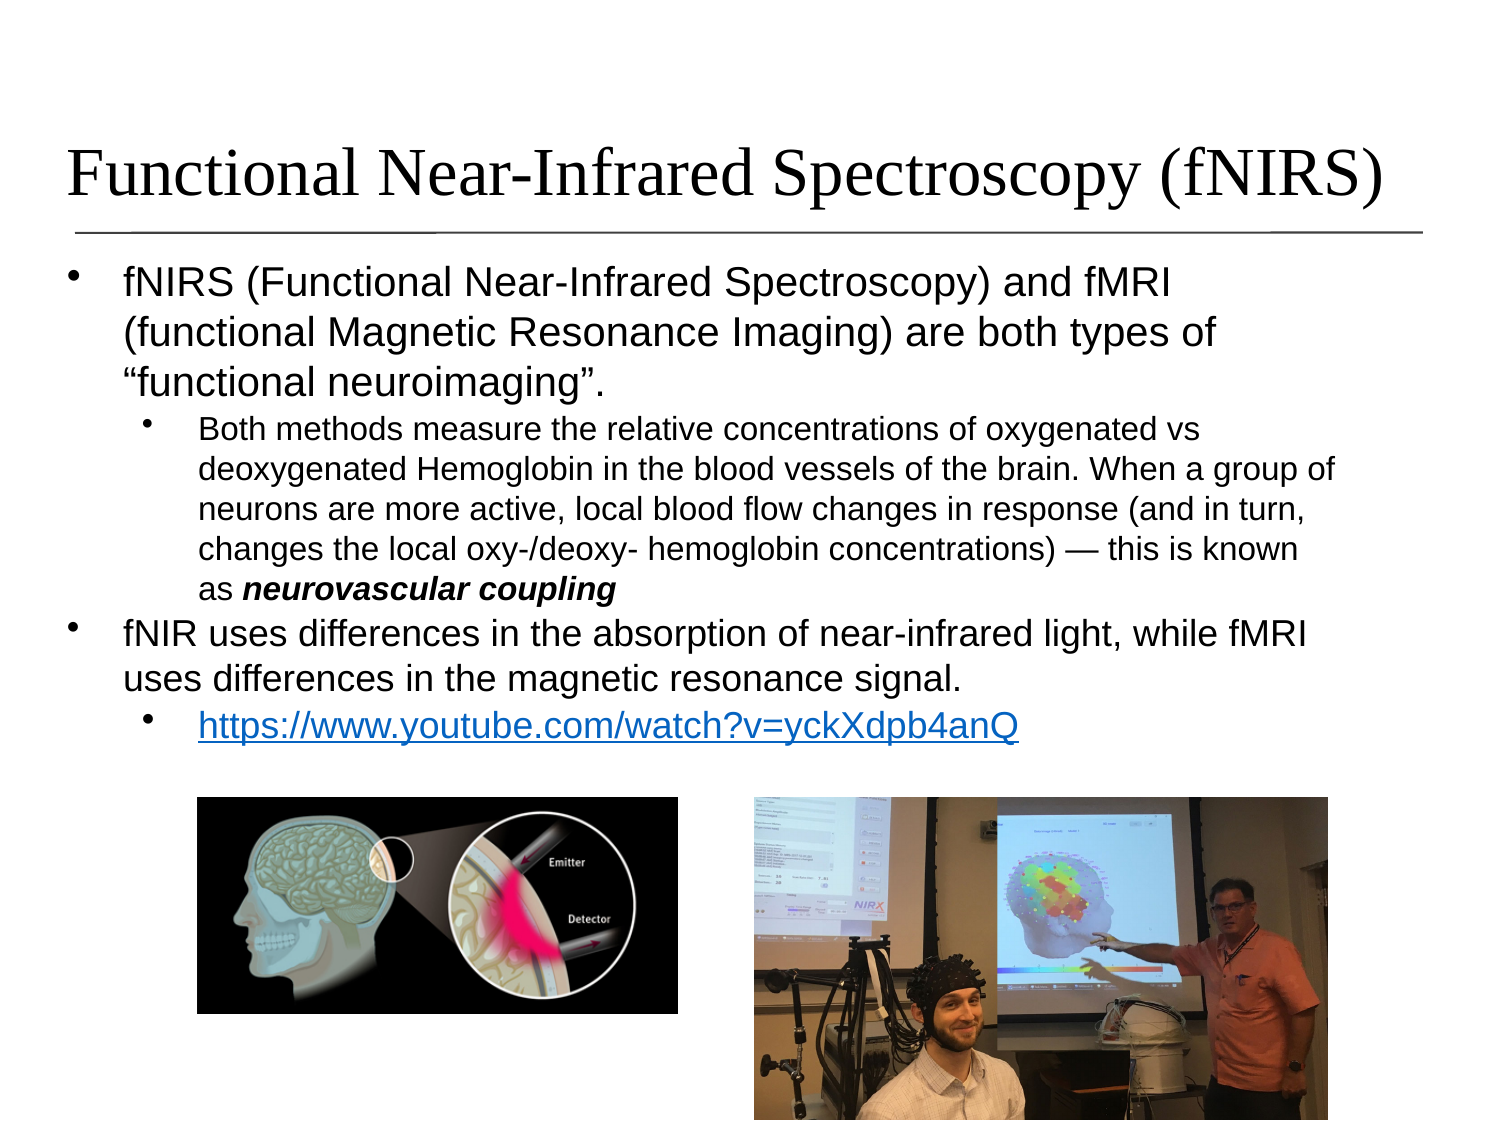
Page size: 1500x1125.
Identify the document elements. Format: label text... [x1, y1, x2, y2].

text_box fNIRS (Functional Near-Infrared Spectroscopy) and fMRI (functional Magnetic Resonance Imaging) are both types of “functional neuroimaging”. Both methods measure the relative concentrations of oxygenated vs deoxygenated Hemoglobin in the blood vessels of the brain. When a group of neurons are more active, local blood flow changes in response (and in turn, changes the local oxy-/deoxy- hemoglobin concentrations) — this is known as neurovascular coupling fNIR uses differences in the absorption of near-infrared light, while fMRI uses differences in the magnetic resonance signal. https://www.youtube.com/watch?v=yckXdpb4anQ [64, 252, 1371, 747]
picture [754, 797, 1328, 1120]
picture [197, 797, 678, 1014]
title Functional Near-Infrared Spectroscopy (fNIRS) [64, 71, 1445, 262]
